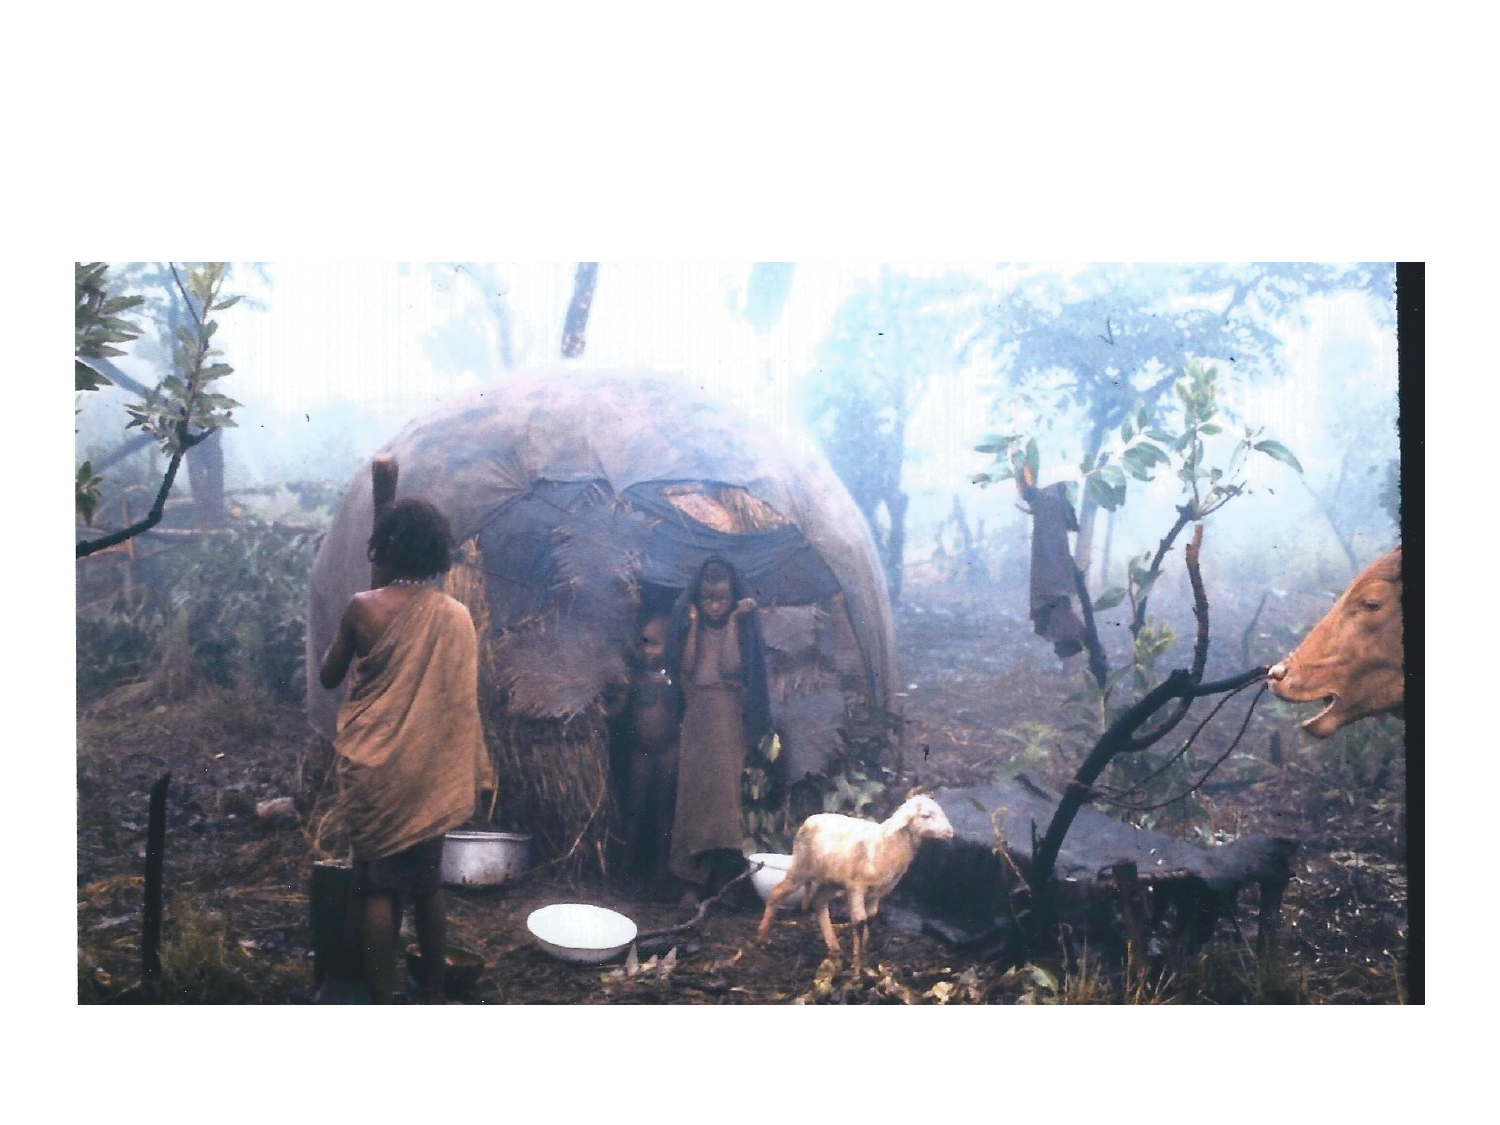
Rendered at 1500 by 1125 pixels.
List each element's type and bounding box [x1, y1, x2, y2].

list [74, 262, 1426, 1006]
